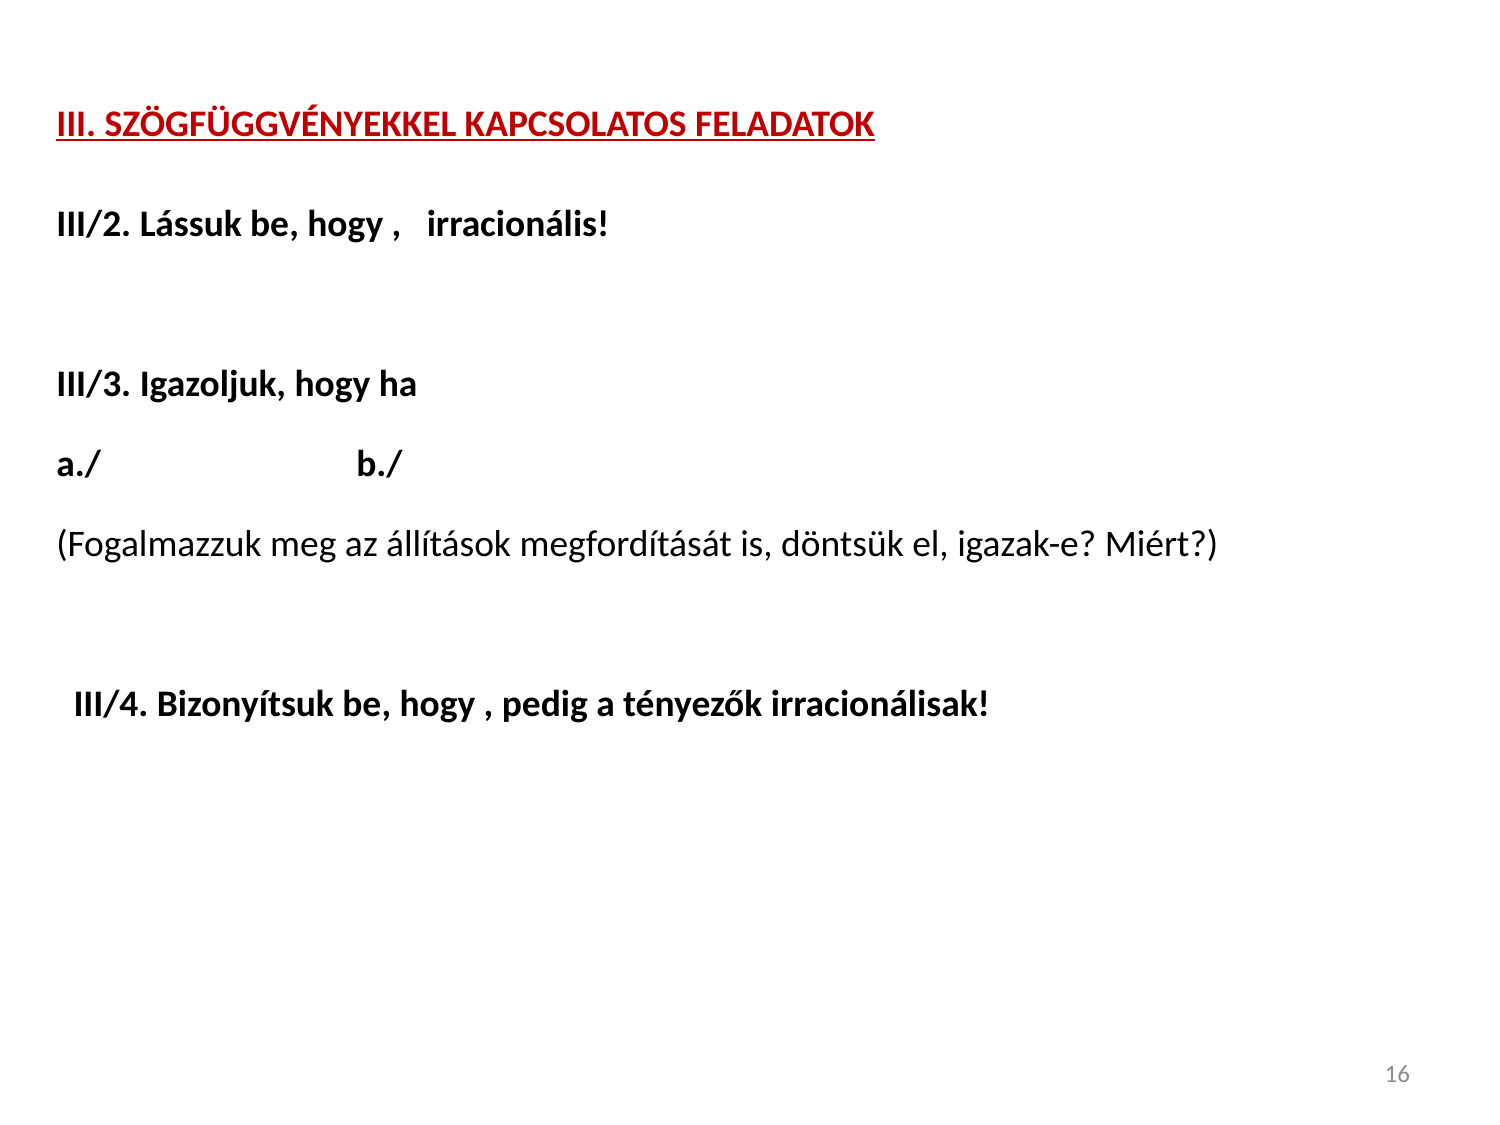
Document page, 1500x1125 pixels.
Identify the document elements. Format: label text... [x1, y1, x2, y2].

slide_number 16 [1074, 1042, 1425, 1103]
text_box III. SZÖGFÜGGVÉNYEKKEL KAPCSOLATOS FELADATOK [41, 91, 1459, 161]
